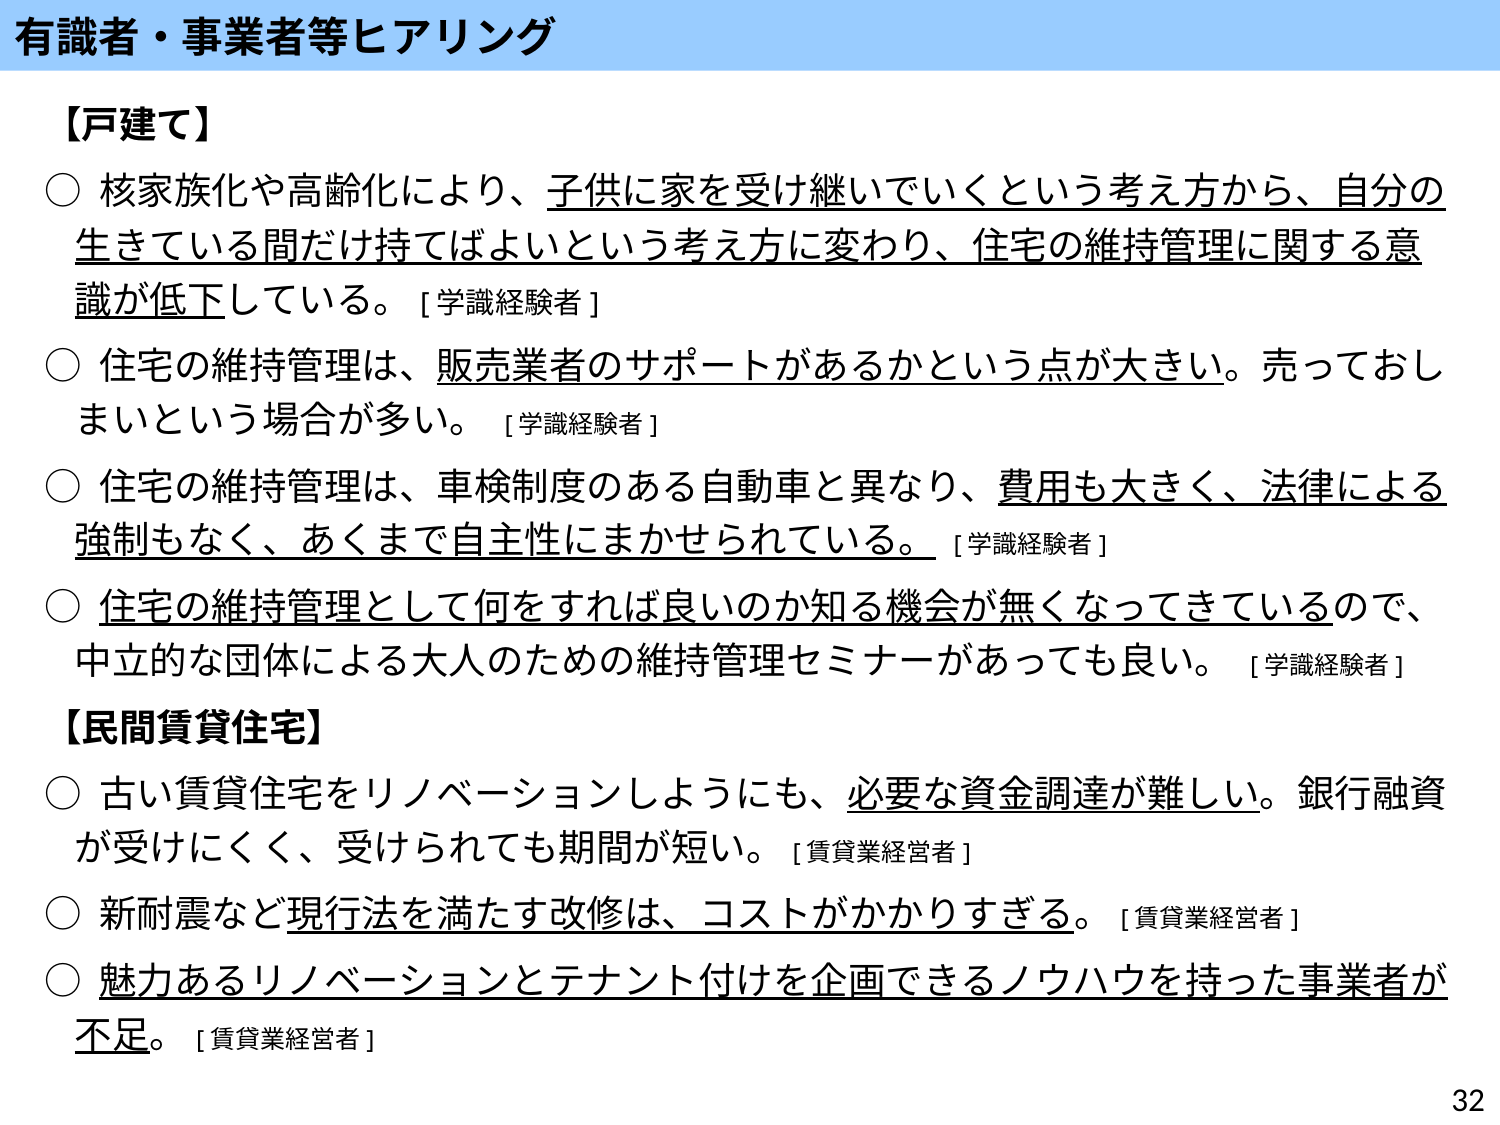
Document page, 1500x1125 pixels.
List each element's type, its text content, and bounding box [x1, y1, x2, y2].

text_box 【戸建て】 ○ 核家族化や高齢化により、子供に家を受け継いでいくという考え方から、自分の生きている間だけ持てばよいという考え方に変わり、住宅の維持管理に関する意識が低下している。[学識経験者] ○ 住宅の維持管理は、販売業者のサポートがあるかという点が大きい。売っておしまいという場合が多い。 [学識経験者] ○ 住宅の維持管理は、車検制度のある自動車と異なり、費用も大きく、法律による強制もなく、あくまで自主性にまかせられている。 [学識経験者] ○ 住宅の維持管理として何をすれば良いのか知る機会が無くなってきているので、中立的な団体による大人のための維持管理セミナーがあっても良い。 [学識経験者] 【民間賃貸住宅】 ○ 古い賃貸住宅をリノベーションしようにも、必要な資金調達が難しい。銀行融資が受けにくく、受けられても期間が短い。[賃貸業経営者] ○ 新耐震など現行法を満たす改修は、コストがかかりすぎる。[賃貸業経営者] ○ 魅力あるリノベーションとテナント付けを企画できるノウハウを持った事業者が不足。[賃貸業経営者] [29, 84, 1471, 1125]
slide_number 32 [1471, 1069, 1500, 1125]
text_box 有識者・事業者等ヒアリング [0, 0, 1500, 71]
